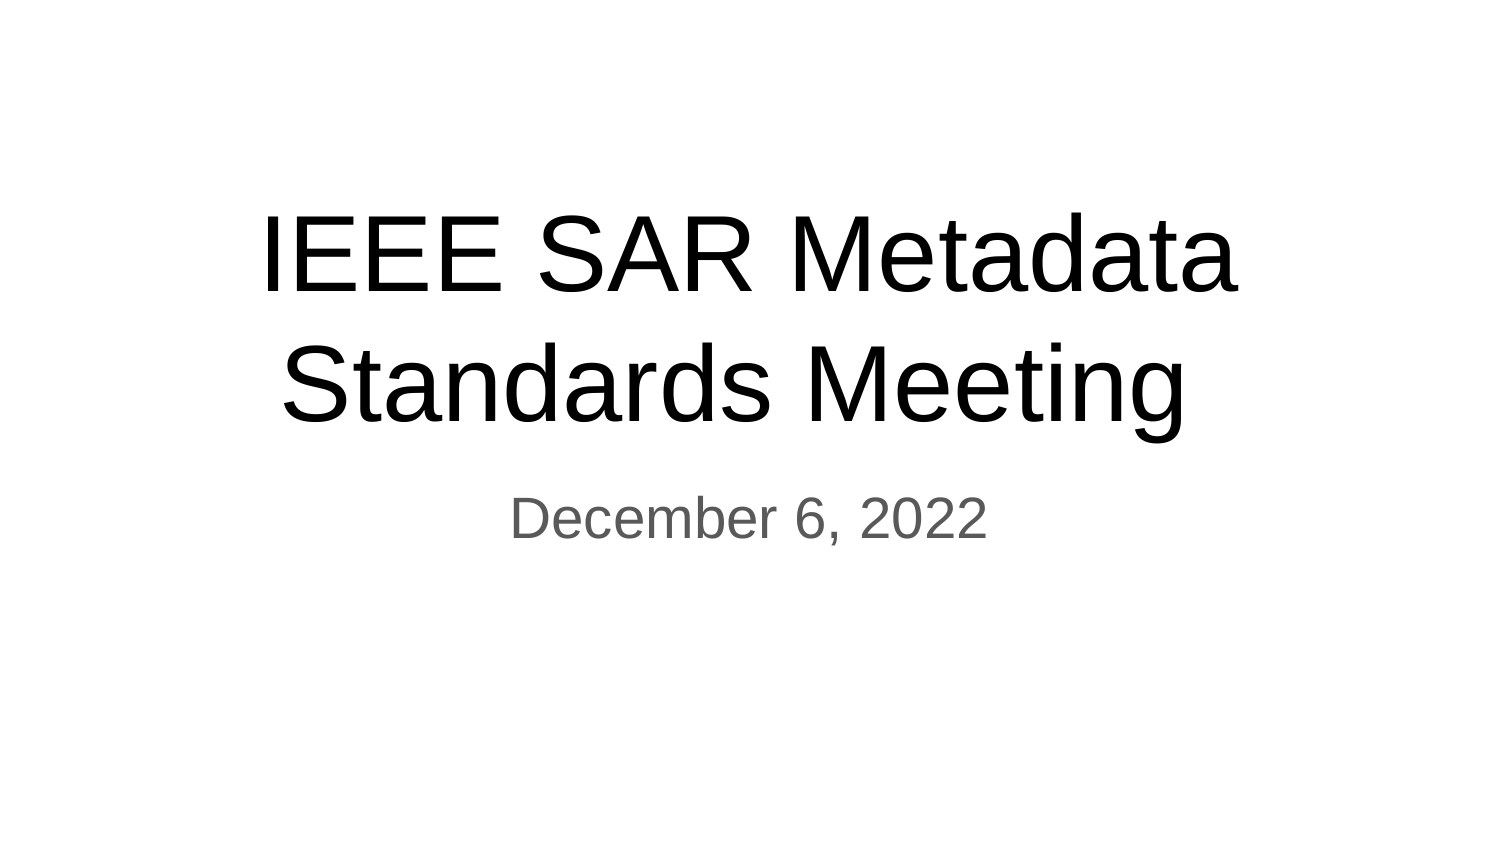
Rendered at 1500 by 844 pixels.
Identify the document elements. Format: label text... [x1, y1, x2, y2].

text_box IEEE SAR Metadata Standards Meeting [51, 122, 1448, 458]
text_box December 6, 2022 [51, 464, 1448, 594]
